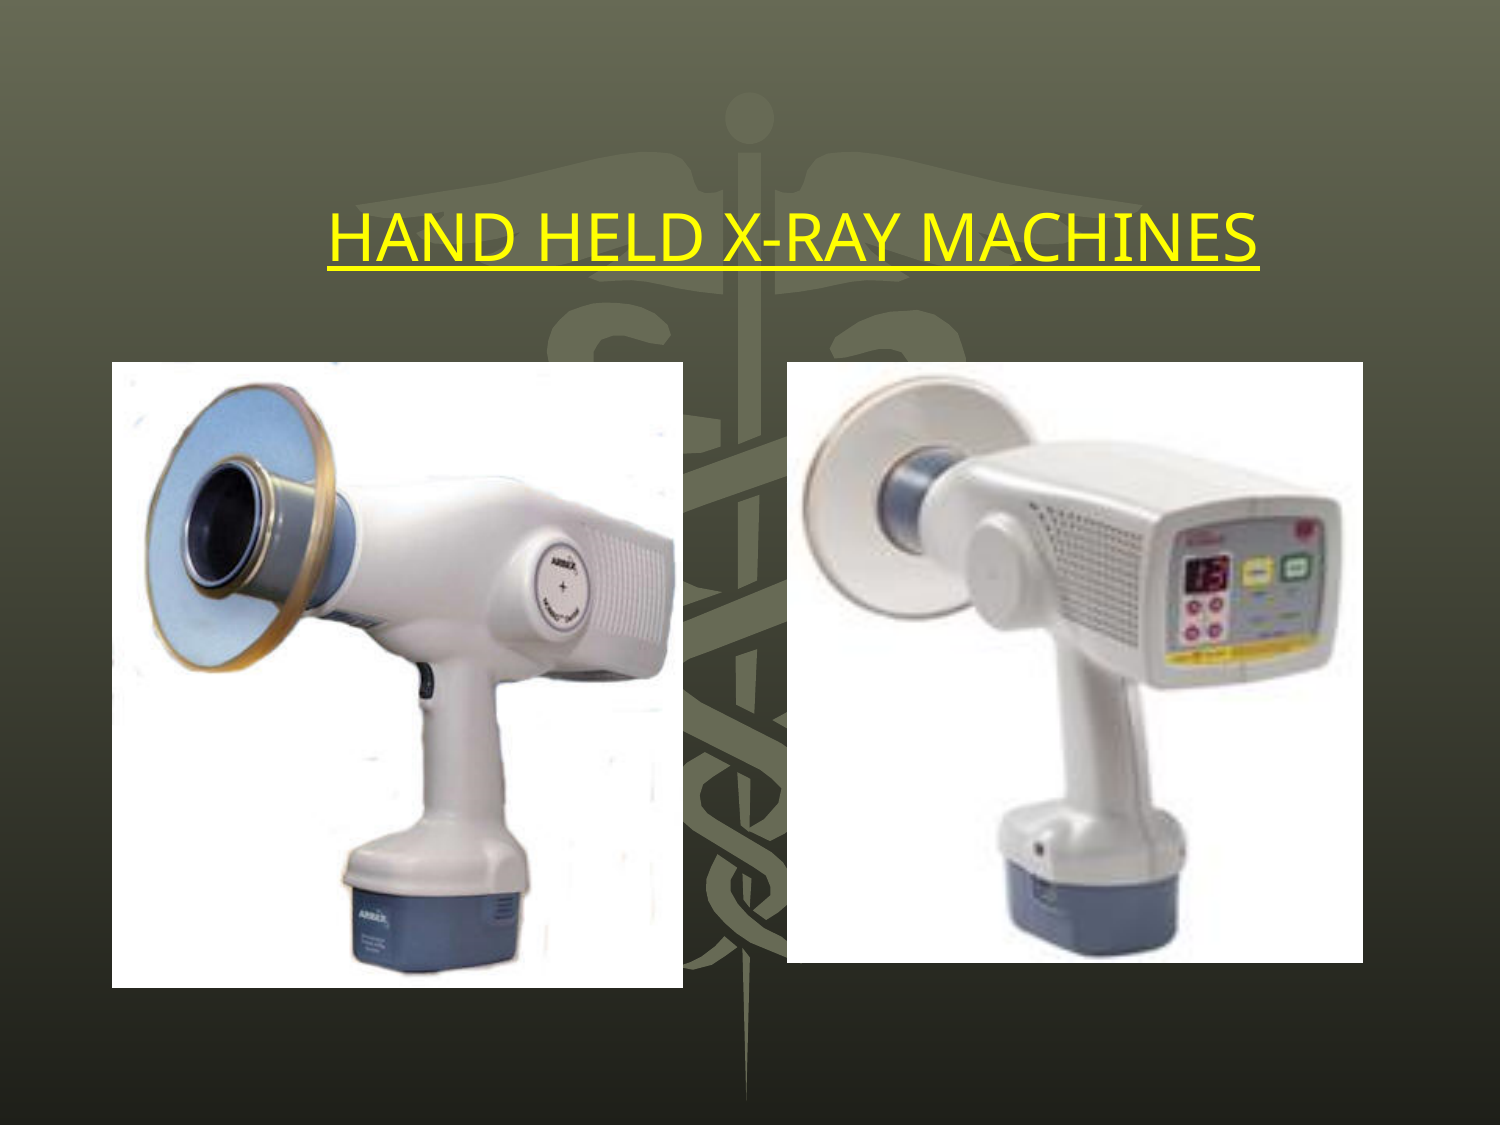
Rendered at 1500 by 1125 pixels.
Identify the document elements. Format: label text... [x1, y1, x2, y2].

picture [787, 362, 1363, 963]
text_box HAND HELD X-RAY MACHINES [312, 187, 1275, 283]
picture [112, 362, 684, 988]
